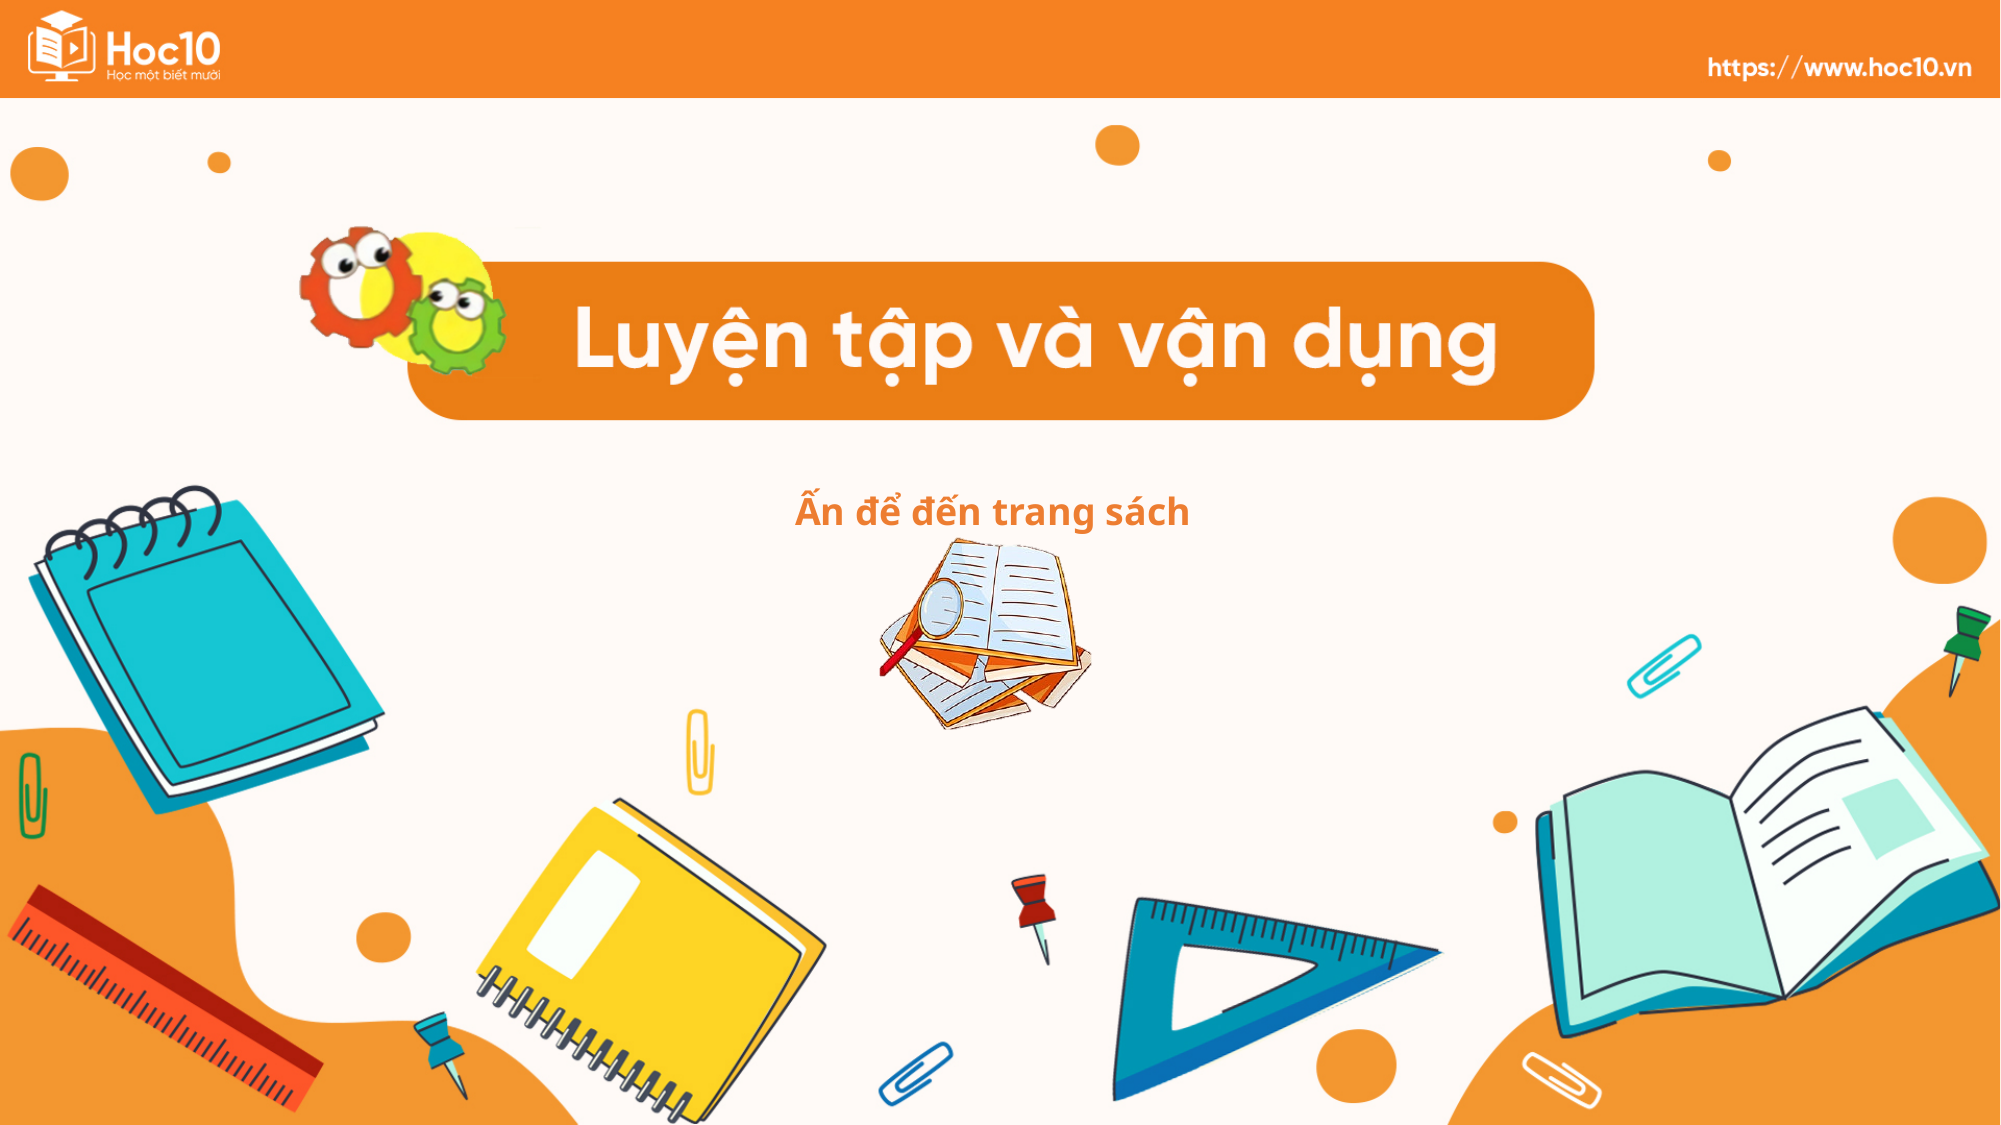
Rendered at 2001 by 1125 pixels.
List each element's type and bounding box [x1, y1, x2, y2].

text_box [779, 480, 1230, 737]
picture [0, 0, 2001, 1125]
